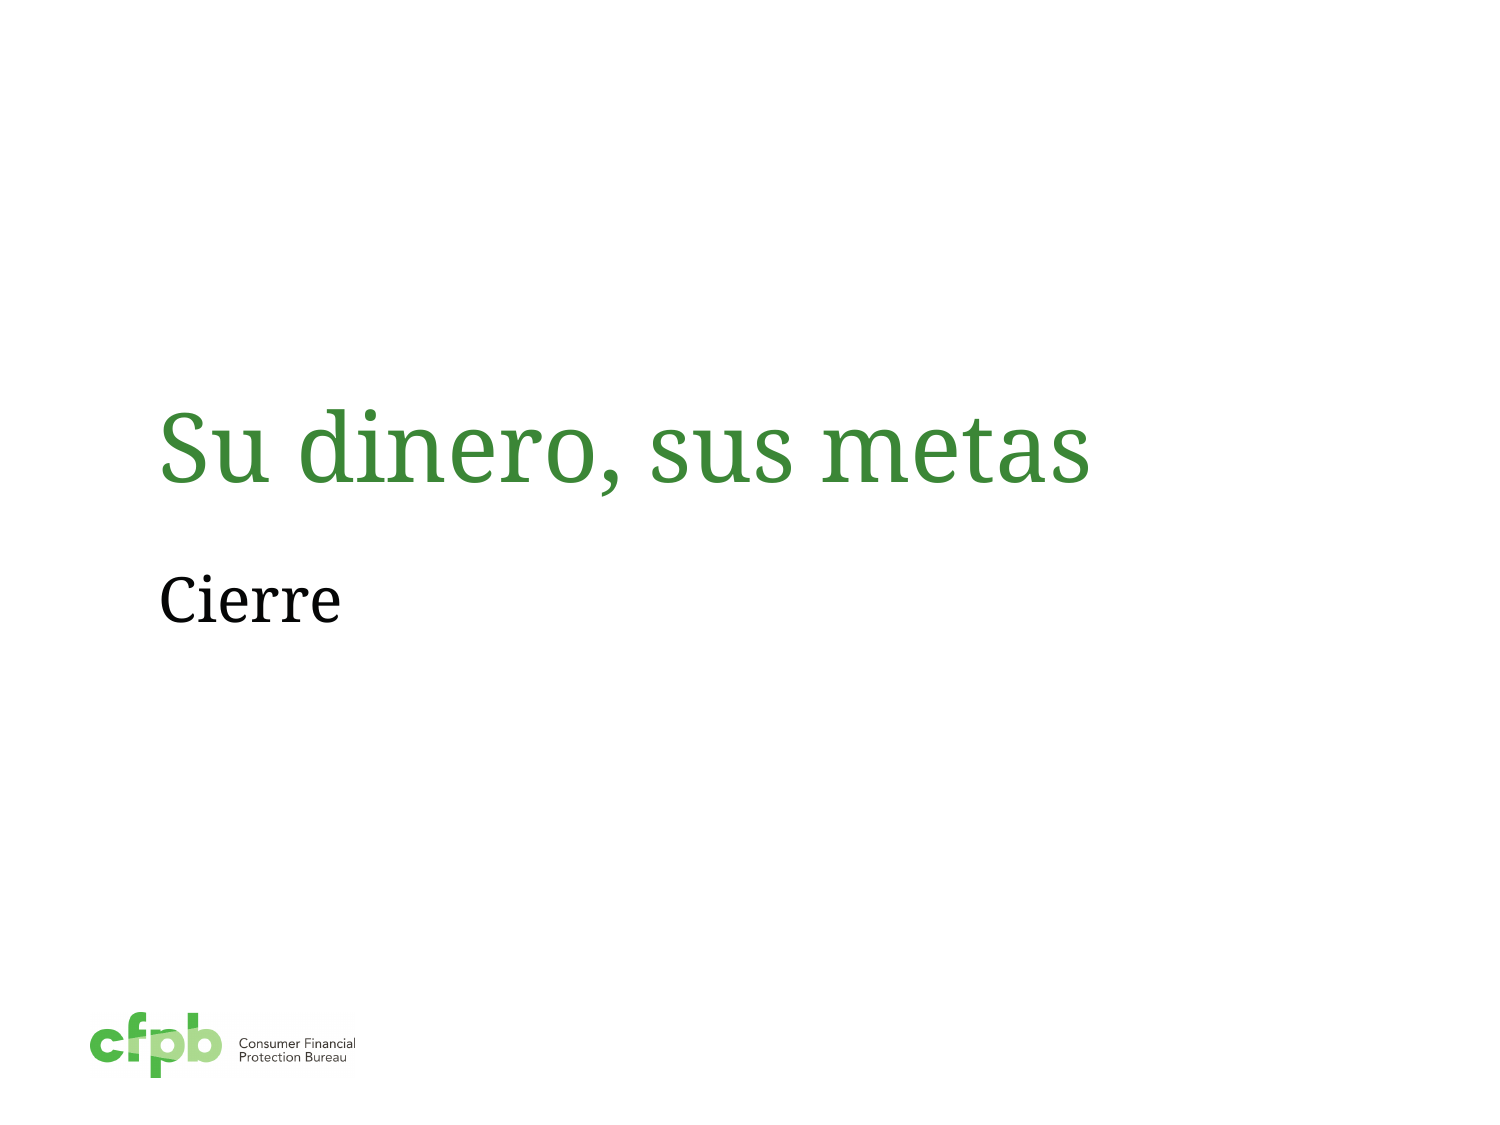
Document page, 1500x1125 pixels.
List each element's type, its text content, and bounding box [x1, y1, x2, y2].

picture [90, 1012, 355, 1078]
subtitle Cierre [148, 525, 1348, 642]
title Su dinero, sus metas [148, 377, 1348, 522]
